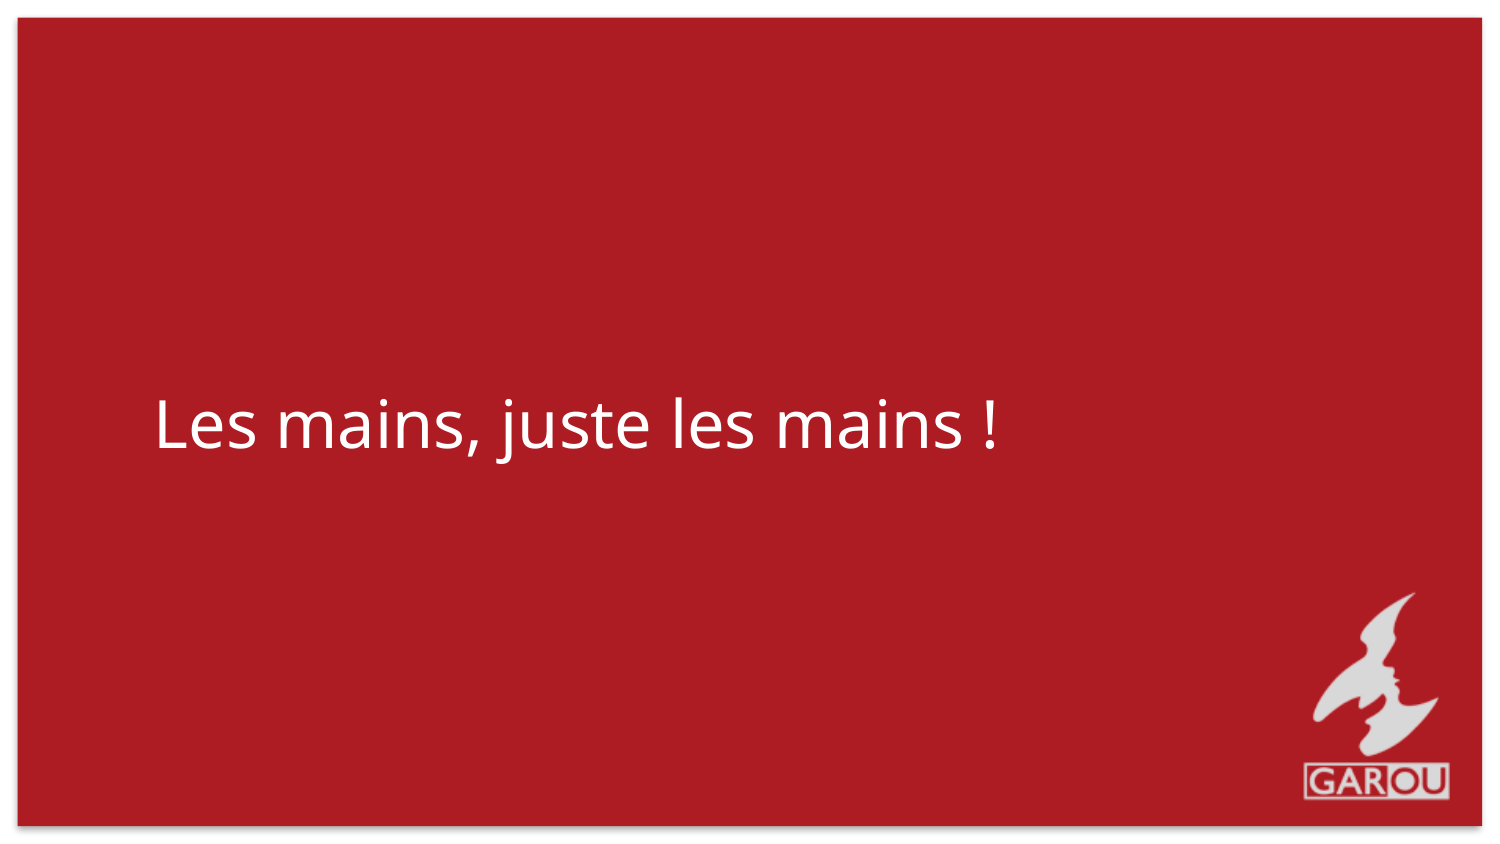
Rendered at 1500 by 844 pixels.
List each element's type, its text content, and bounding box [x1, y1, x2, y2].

list Les mains, juste les mains ! [0, 0, 1500, 844]
